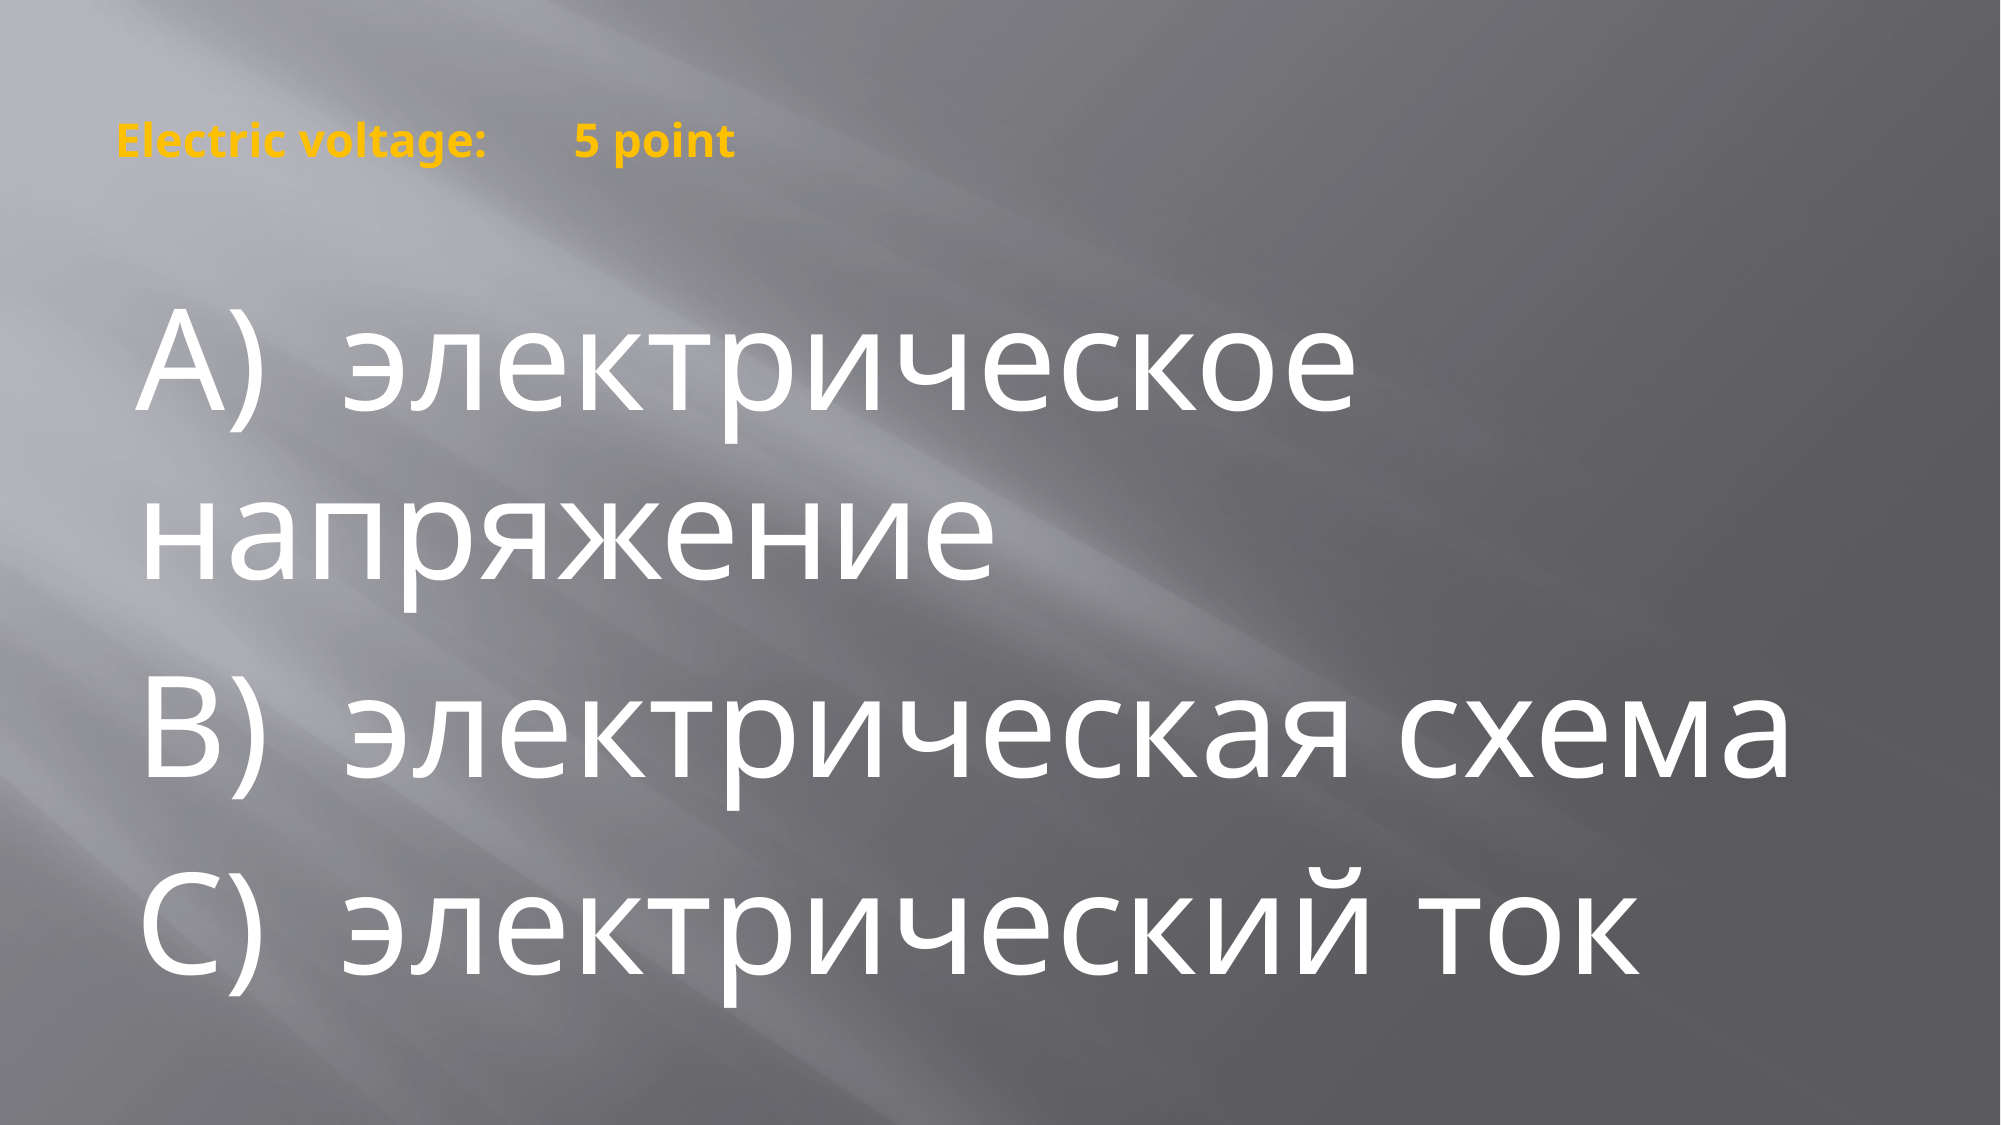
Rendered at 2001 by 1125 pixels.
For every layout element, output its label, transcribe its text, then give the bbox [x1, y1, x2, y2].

title Electric voltage: 5 point [99, 45, 1900, 233]
list A) электрическое напряжение B) электрическая схема C) электрический ток [99, 262, 1900, 1035]
